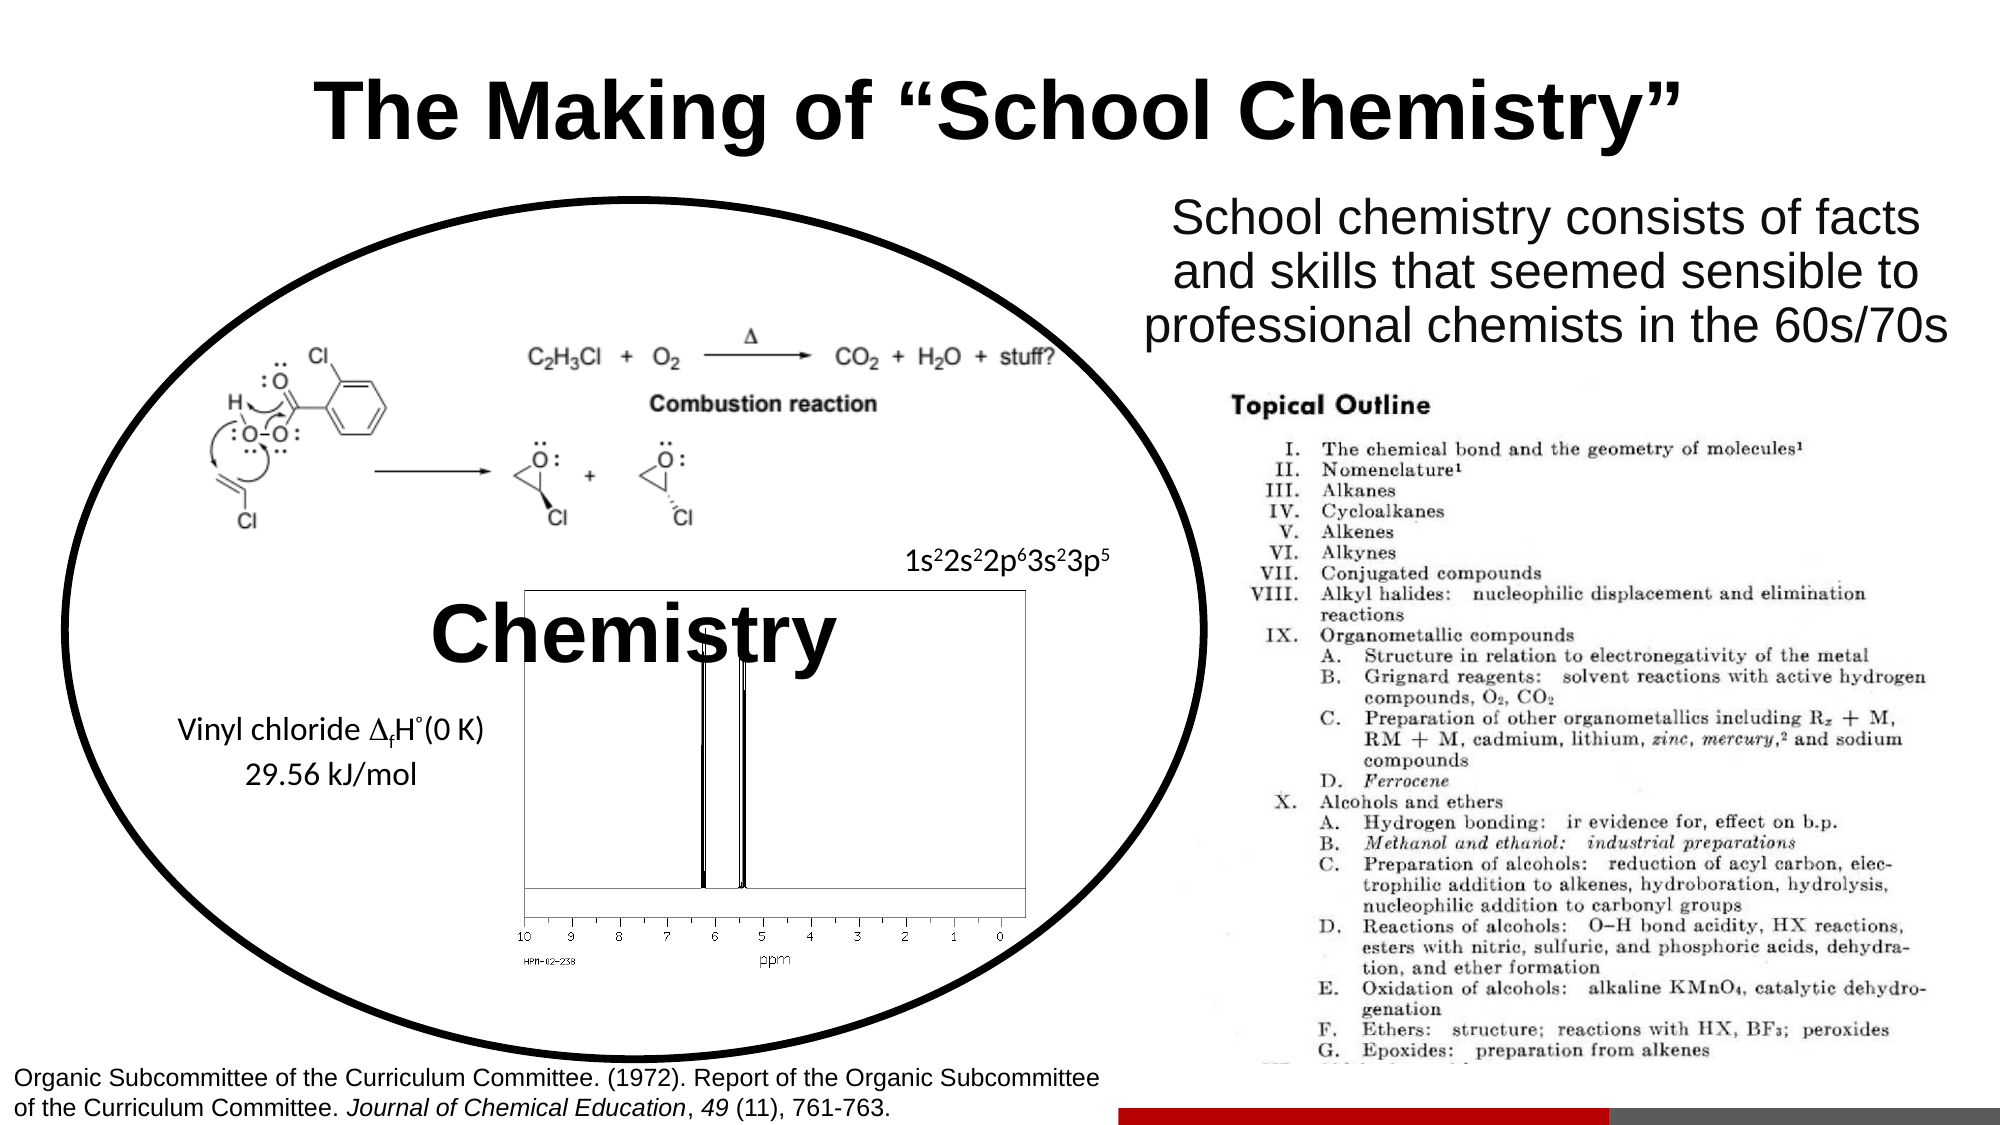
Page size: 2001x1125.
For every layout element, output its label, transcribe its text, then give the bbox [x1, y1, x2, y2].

text_box Chemistry [173, 346, 204, 376]
picture [507, 582, 1037, 971]
text_box Chemistry [1060, 342, 1096, 376]
picture [204, 323, 1060, 532]
text_box School chemistry consists of facts and skills that seemed sensible to professional chemists in the 60s/70s [1105, 176, 1982, 576]
text_box Chemistry [210, 198, 1035, 341]
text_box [0, 376, 1951, 1125]
title The Making of “School Chemistry” [0, 3, 2000, 222]
